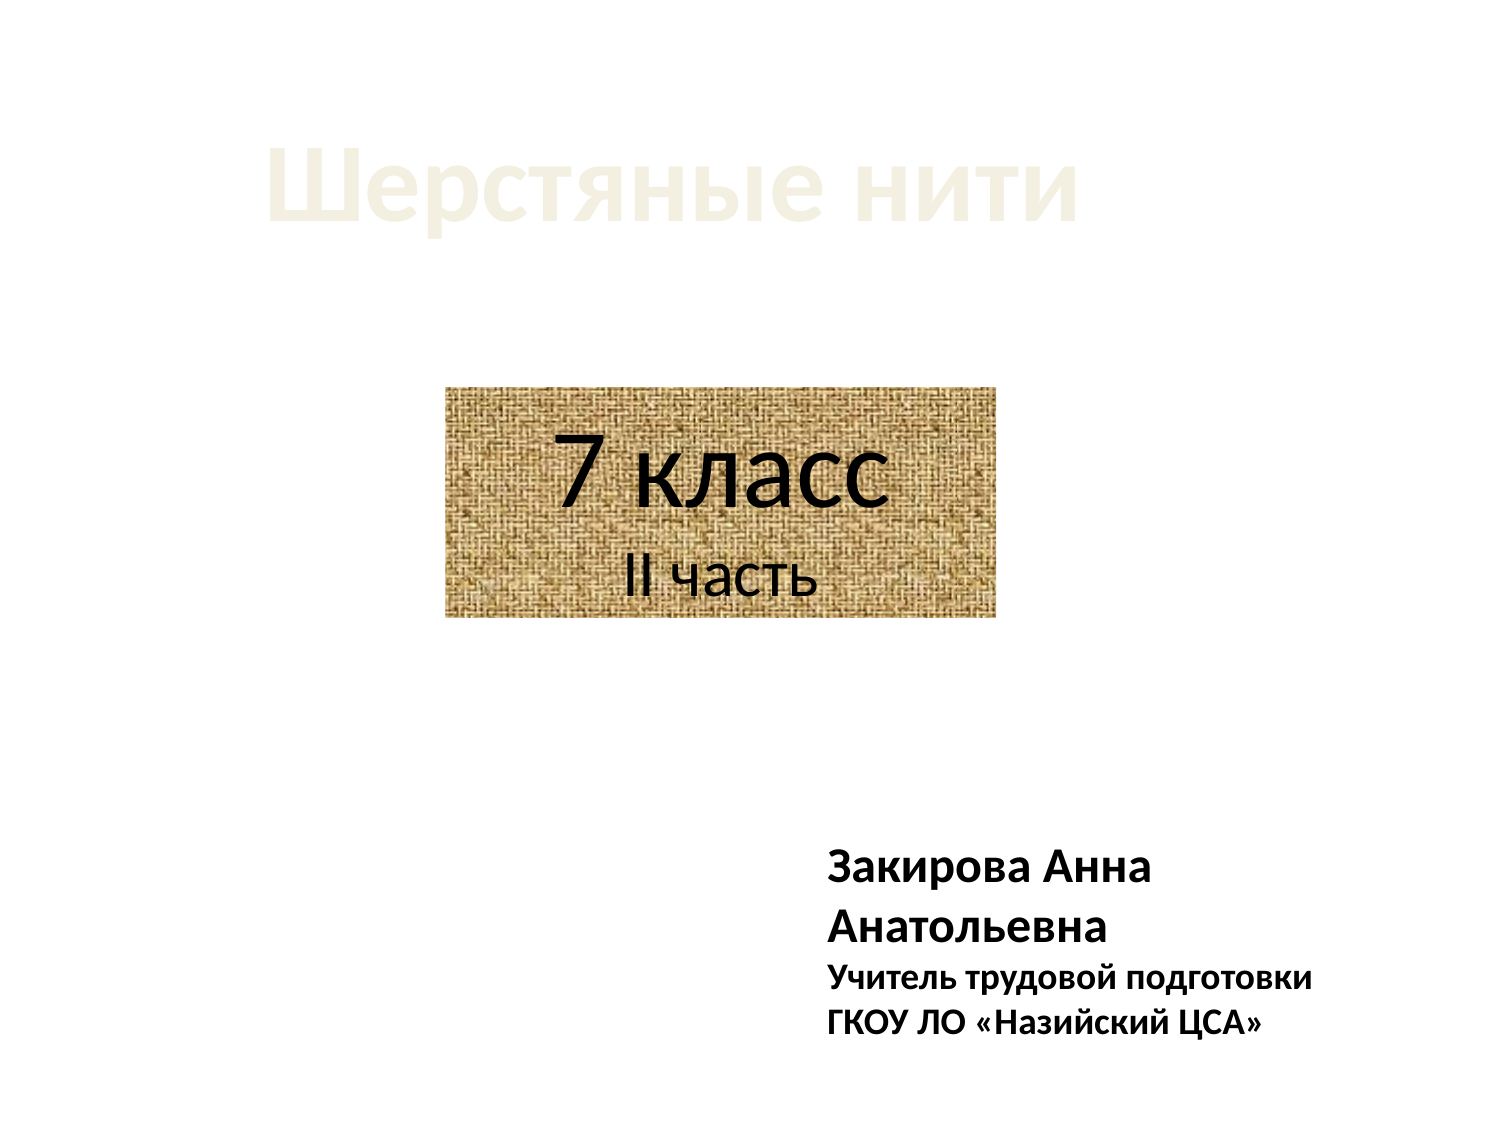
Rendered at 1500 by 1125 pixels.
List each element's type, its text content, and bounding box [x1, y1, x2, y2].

text_box Закирова Анна Анатольевна Учитель трудовой подготовки ГКОУ ЛО «Назийский ЦСА» [812, 824, 1438, 1050]
text_box Шерстяные нити [249, 101, 1098, 252]
text_box 7 класс II часть [445, 387, 997, 618]
